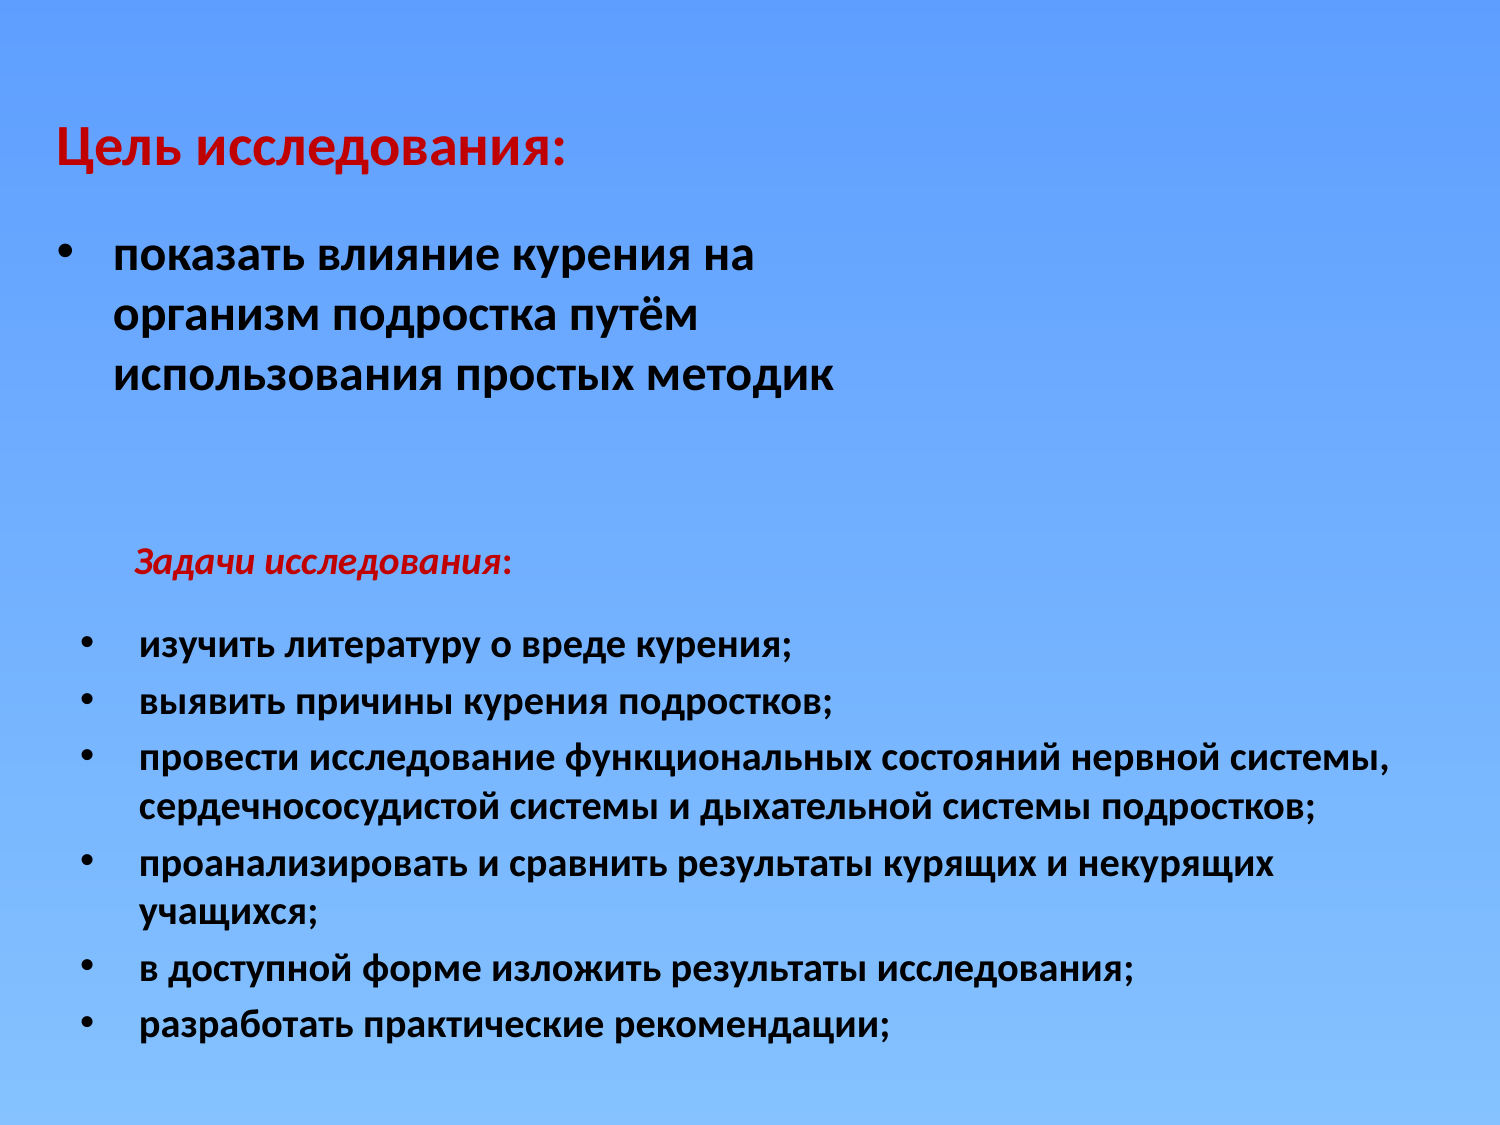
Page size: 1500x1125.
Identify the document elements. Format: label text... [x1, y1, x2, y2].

text_box Цель исследования: [41, 100, 633, 185]
text_box показать влияние курения на организм подростка путём использования простых методик [41, 142, 972, 462]
list изучить литературу о вреде курения; выявить причины курения подростков; провести исследование функциональных состояний нервной системы, сердечнососудистой системы и дыхательной системы подростков; проанализировать и сравнить результаты курящих и некурящих учащихся; в доступной форме изложить результаты исследования; разработать практические рекомендации; [64, 609, 1415, 1076]
title Задачи исследования: [0, 479, 718, 668]
